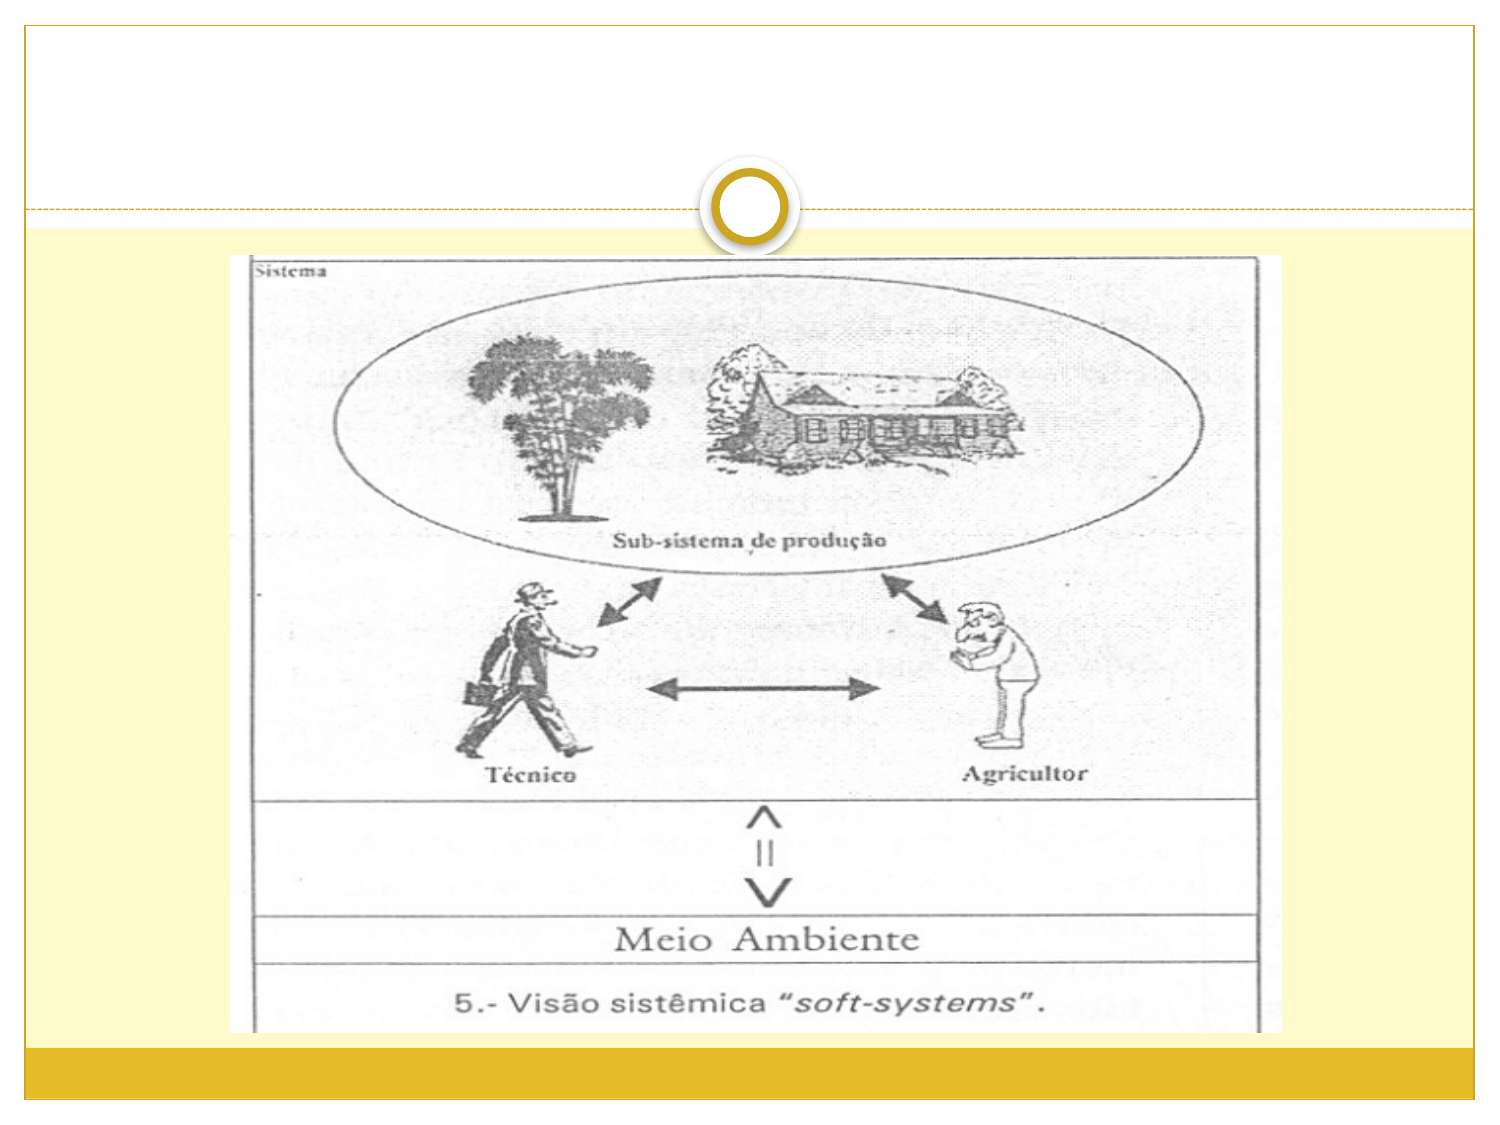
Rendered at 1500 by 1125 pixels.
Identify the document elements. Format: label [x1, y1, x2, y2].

picture [229, 255, 1282, 1034]
